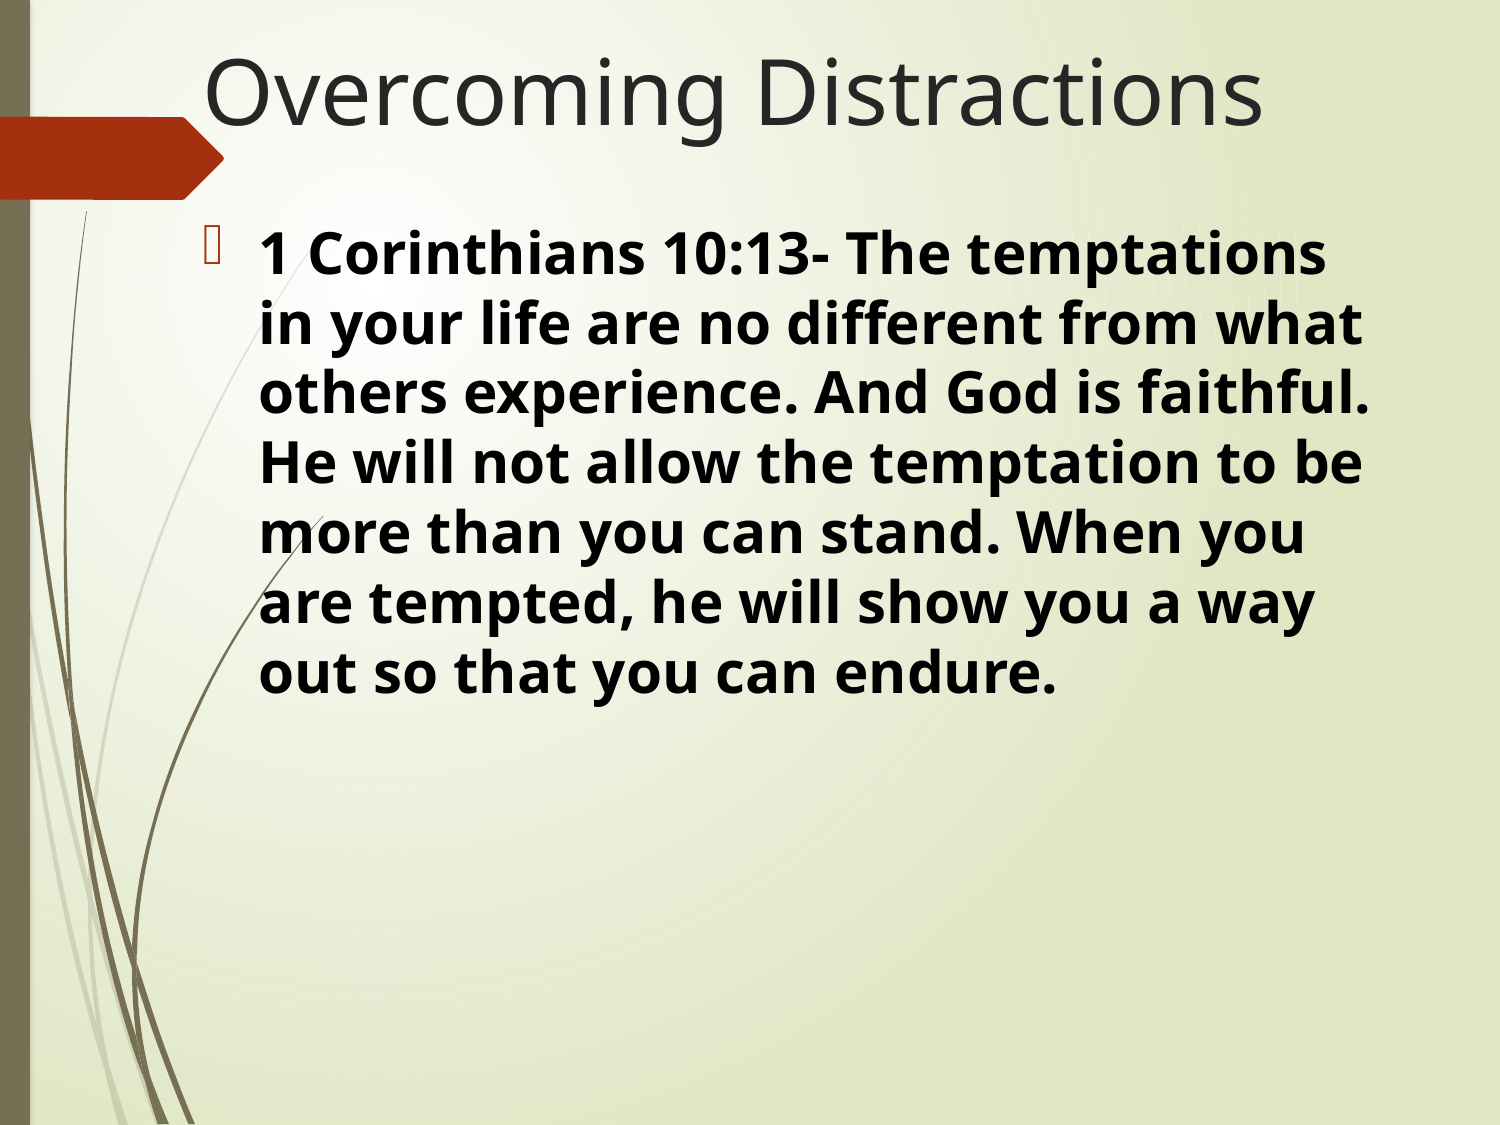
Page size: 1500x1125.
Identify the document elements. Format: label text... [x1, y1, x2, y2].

title Overcoming Distractions [187, 26, 1400, 208]
list 1 Corinthians 10:13- The temptations in your life are no different from what others experience. And God is faithful. He will not allow the temptation to be more than you can stand. When you are tempted, he will show you a way out so that you can endure. [187, 208, 1400, 921]
